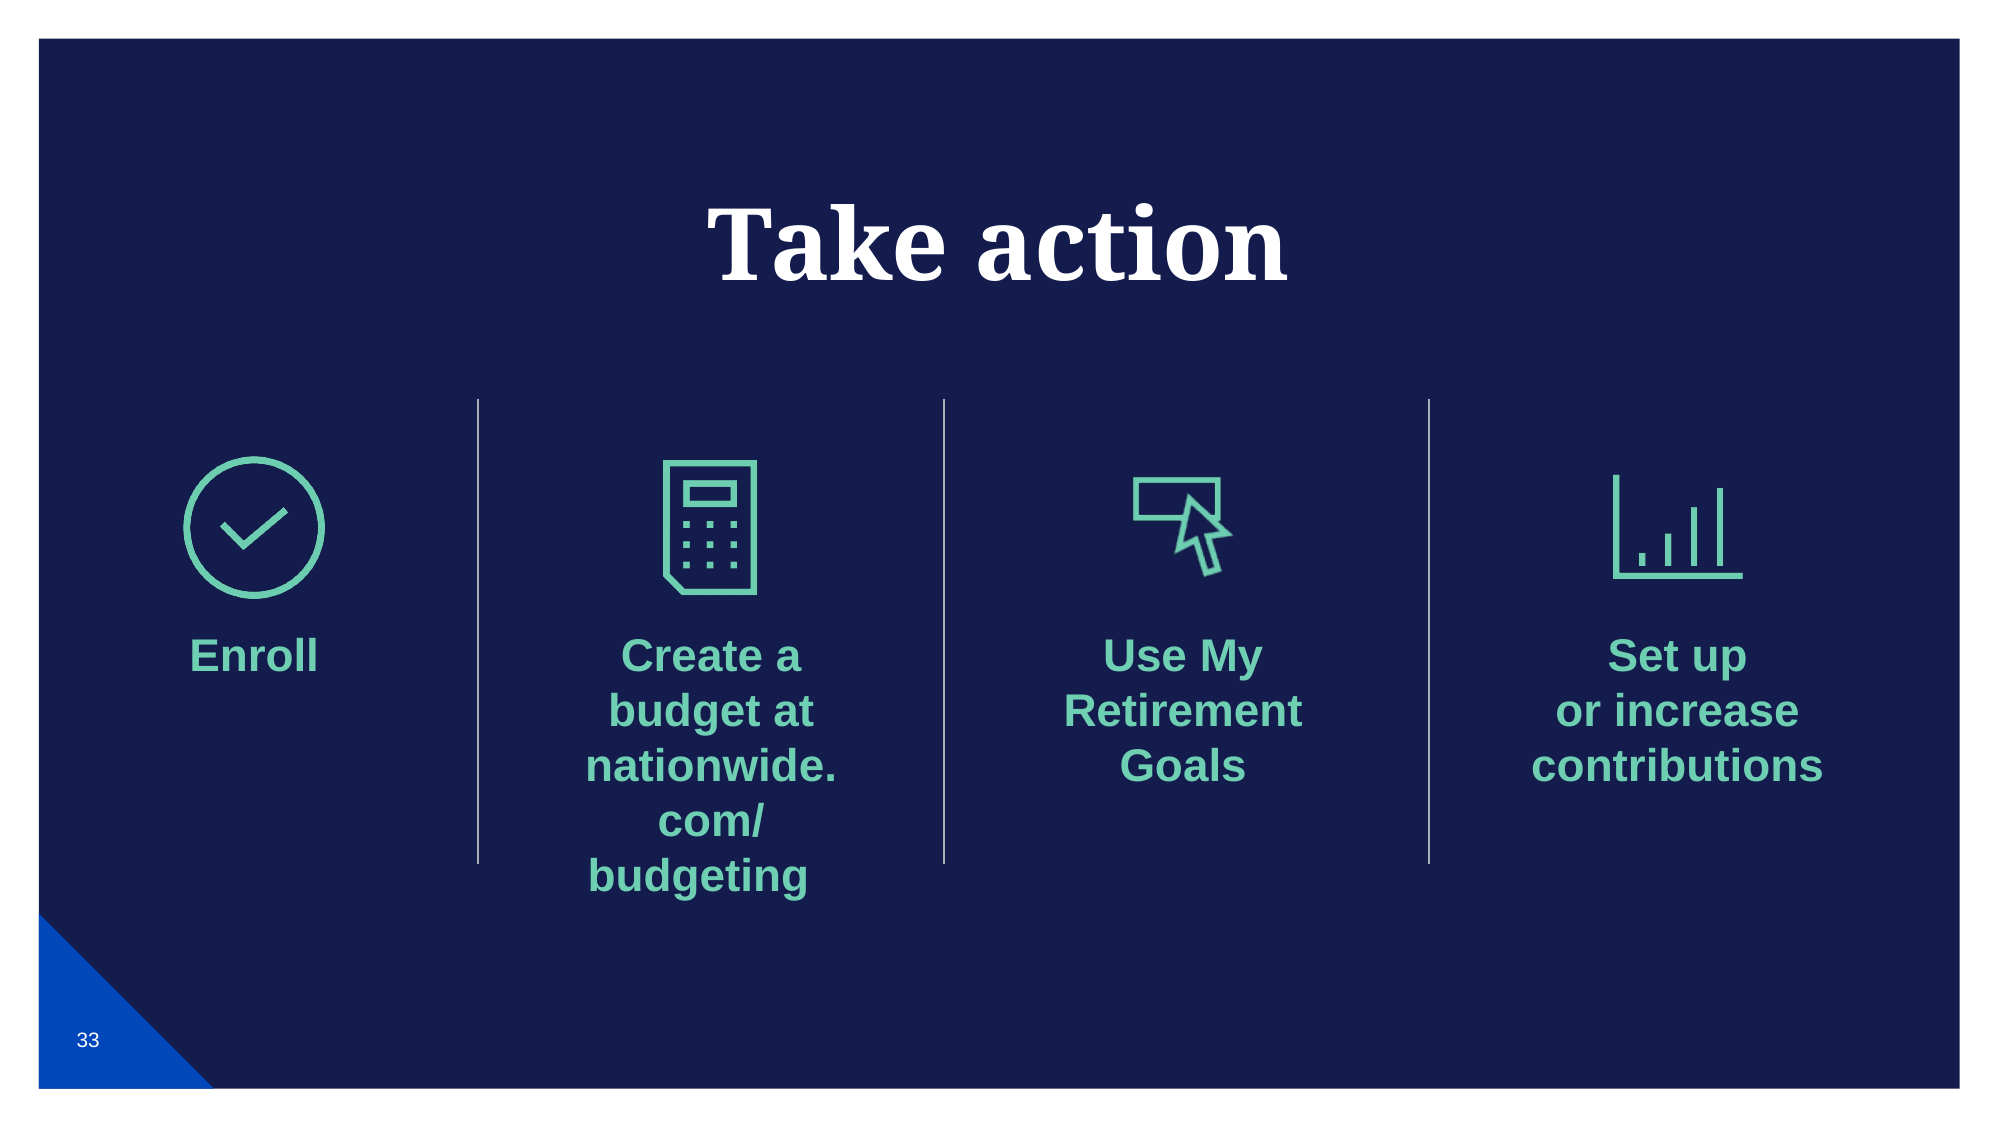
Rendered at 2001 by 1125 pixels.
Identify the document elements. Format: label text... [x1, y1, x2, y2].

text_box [107, 399, 1893, 904]
title Take action [244, 186, 1754, 285]
